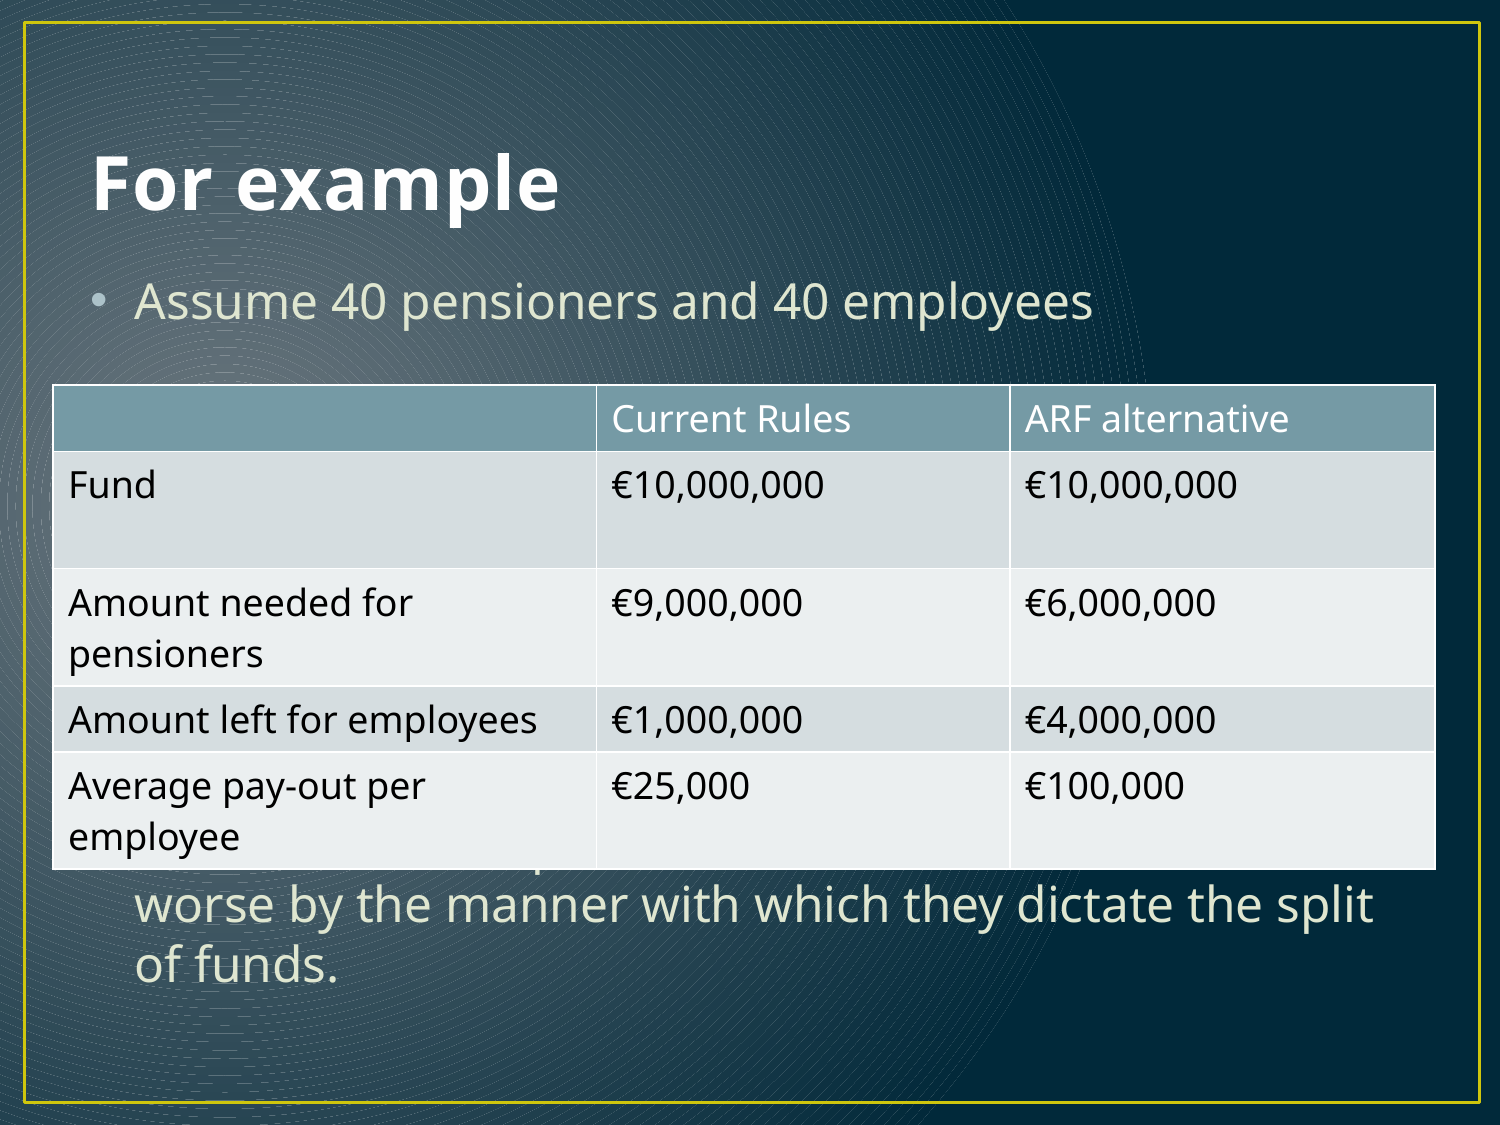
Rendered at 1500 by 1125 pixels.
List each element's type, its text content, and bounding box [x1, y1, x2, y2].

table_cell €6,000,000 [1011, 569, 1434, 685]
table_cell €10,000,000 [1011, 452, 1434, 568]
list Assume 40 pensioners and 40 employees It is a cruel irony that the current rules not only lead to avoidable wind-ups but also make a bad situation worse by the manner with which they dictate the split of funds. [75, 262, 1425, 384]
title For example [75, 45, 1425, 233]
table_cell Amount left for employees [54, 687, 596, 751]
table_cell Average pay-out per employee [54, 753, 596, 868]
table_cell Amount needed for pensioners [54, 569, 596, 685]
table_cell €25,000 [597, 753, 1009, 868]
table_header ARF alternative [1011, 386, 1434, 451]
table_header Current Rules [597, 386, 1009, 451]
table_cell €10,000,000 [597, 452, 1009, 568]
table_header [54, 386, 596, 451]
table_cell €9,000,000 [597, 569, 1009, 685]
list Assume 40 pensioners and 40 employees It is a cruel irony that the current rules not only lead to avoidable wind-ups but also make a bad situation worse by the manner with which they dictate the split of funds. [75, 870, 1425, 1005]
table_cell Fund [54, 452, 596, 568]
table_cell €100,000 [1011, 753, 1434, 868]
table_cell €1,000,000 [597, 687, 1009, 751]
table_cell €4,000,000 [1011, 687, 1434, 751]
